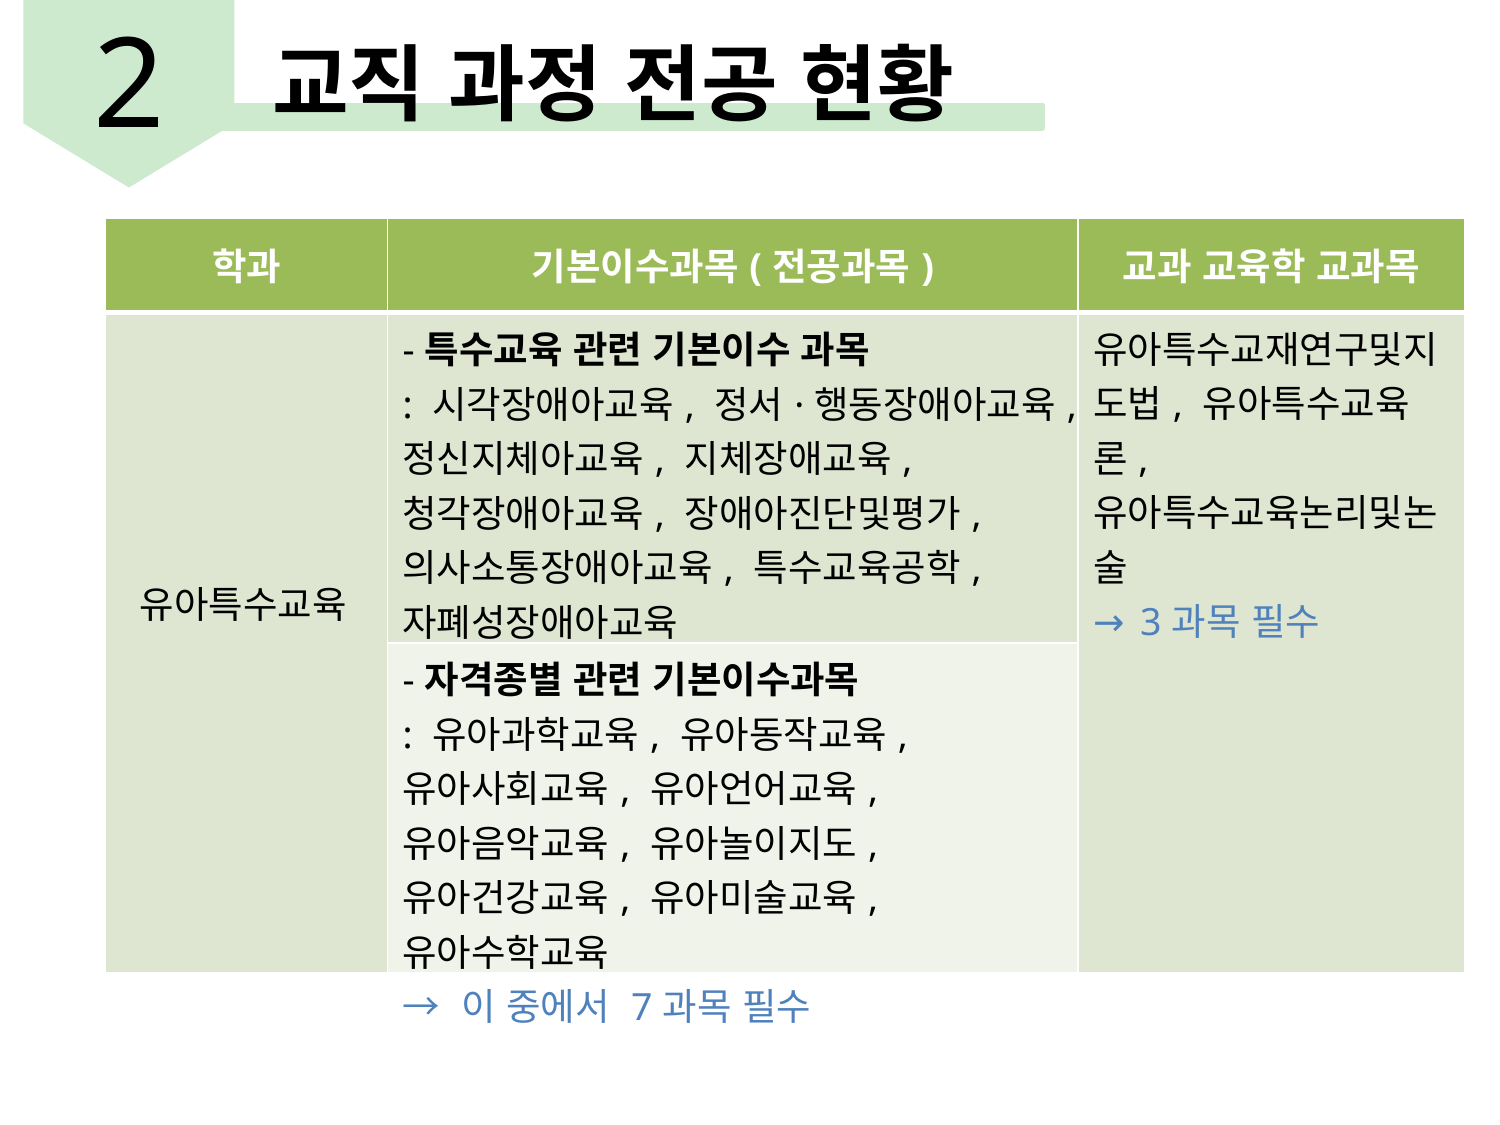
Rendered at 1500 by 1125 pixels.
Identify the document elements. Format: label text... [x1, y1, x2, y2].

table_header 교과 교육학 교과목 [1079, 219, 1464, 310]
table_cell -자격종별 관련 기본이수과목 : 유아과학교육, 유아동작교육, 유아사회교육, 유아언어교육, 유아음악교육, 유아놀이지도, 유아건강교육, 유아미술교육, 유아수학교육 → 이 중에서 7과목 필수 [388, 644, 1077, 972]
table_header 기본이수과목(전공과목) [388, 219, 1077, 310]
table_cell -특수교육 관련 기본이수 과목 : 시각장애아교육, 정서·행동장애아교육, 정신지체아교육, 지체장애교육, 청각장애아교육, 장애아진단및평가, 의사소통장애아교육, 특수교육공학, 자폐성장애아교육 → 이 중에서 7과목 필수 [388, 315, 1077, 642]
table_header 학과 [106, 219, 387, 310]
text_box 교직 과정 전공 현황 [257, 23, 1254, 218]
text_box [228, 103, 257, 131]
text_box 2 [21, 0, 237, 190]
table_cell 유아특수교재연구및지도법, 유아특수교육론, 유아특수교육논리및논술 → 3과목 필수 [1079, 315, 1464, 972]
table_cell 유아특수교육 [106, 315, 387, 972]
